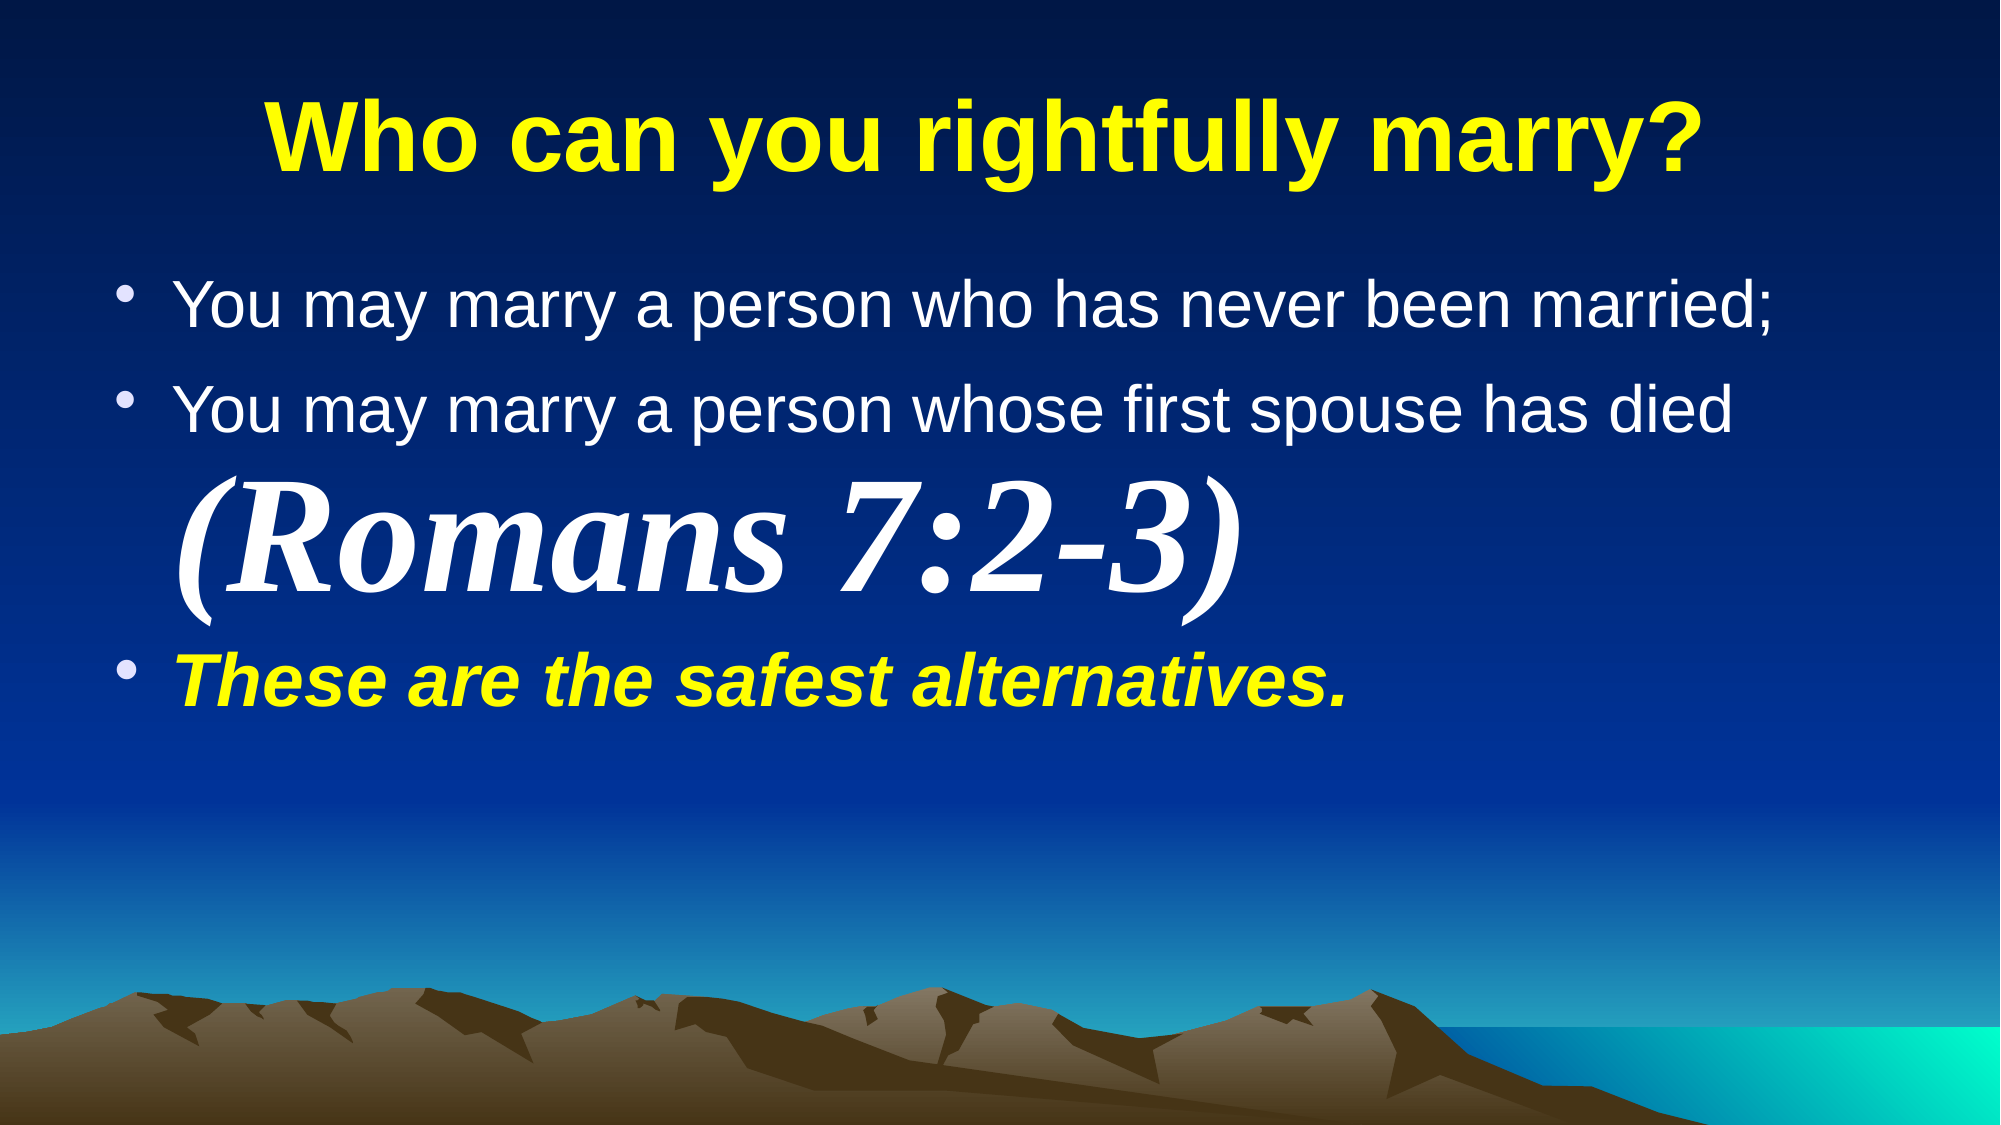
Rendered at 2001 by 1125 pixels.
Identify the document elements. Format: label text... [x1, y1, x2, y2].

list You may marry a person who has never been married; You may marry a person whose first spouse has died (Romans 7:2-3) These are the safest alternatives. [99, 262, 1901, 1001]
title Who can you rightfully marry? [99, 37, 1901, 226]
